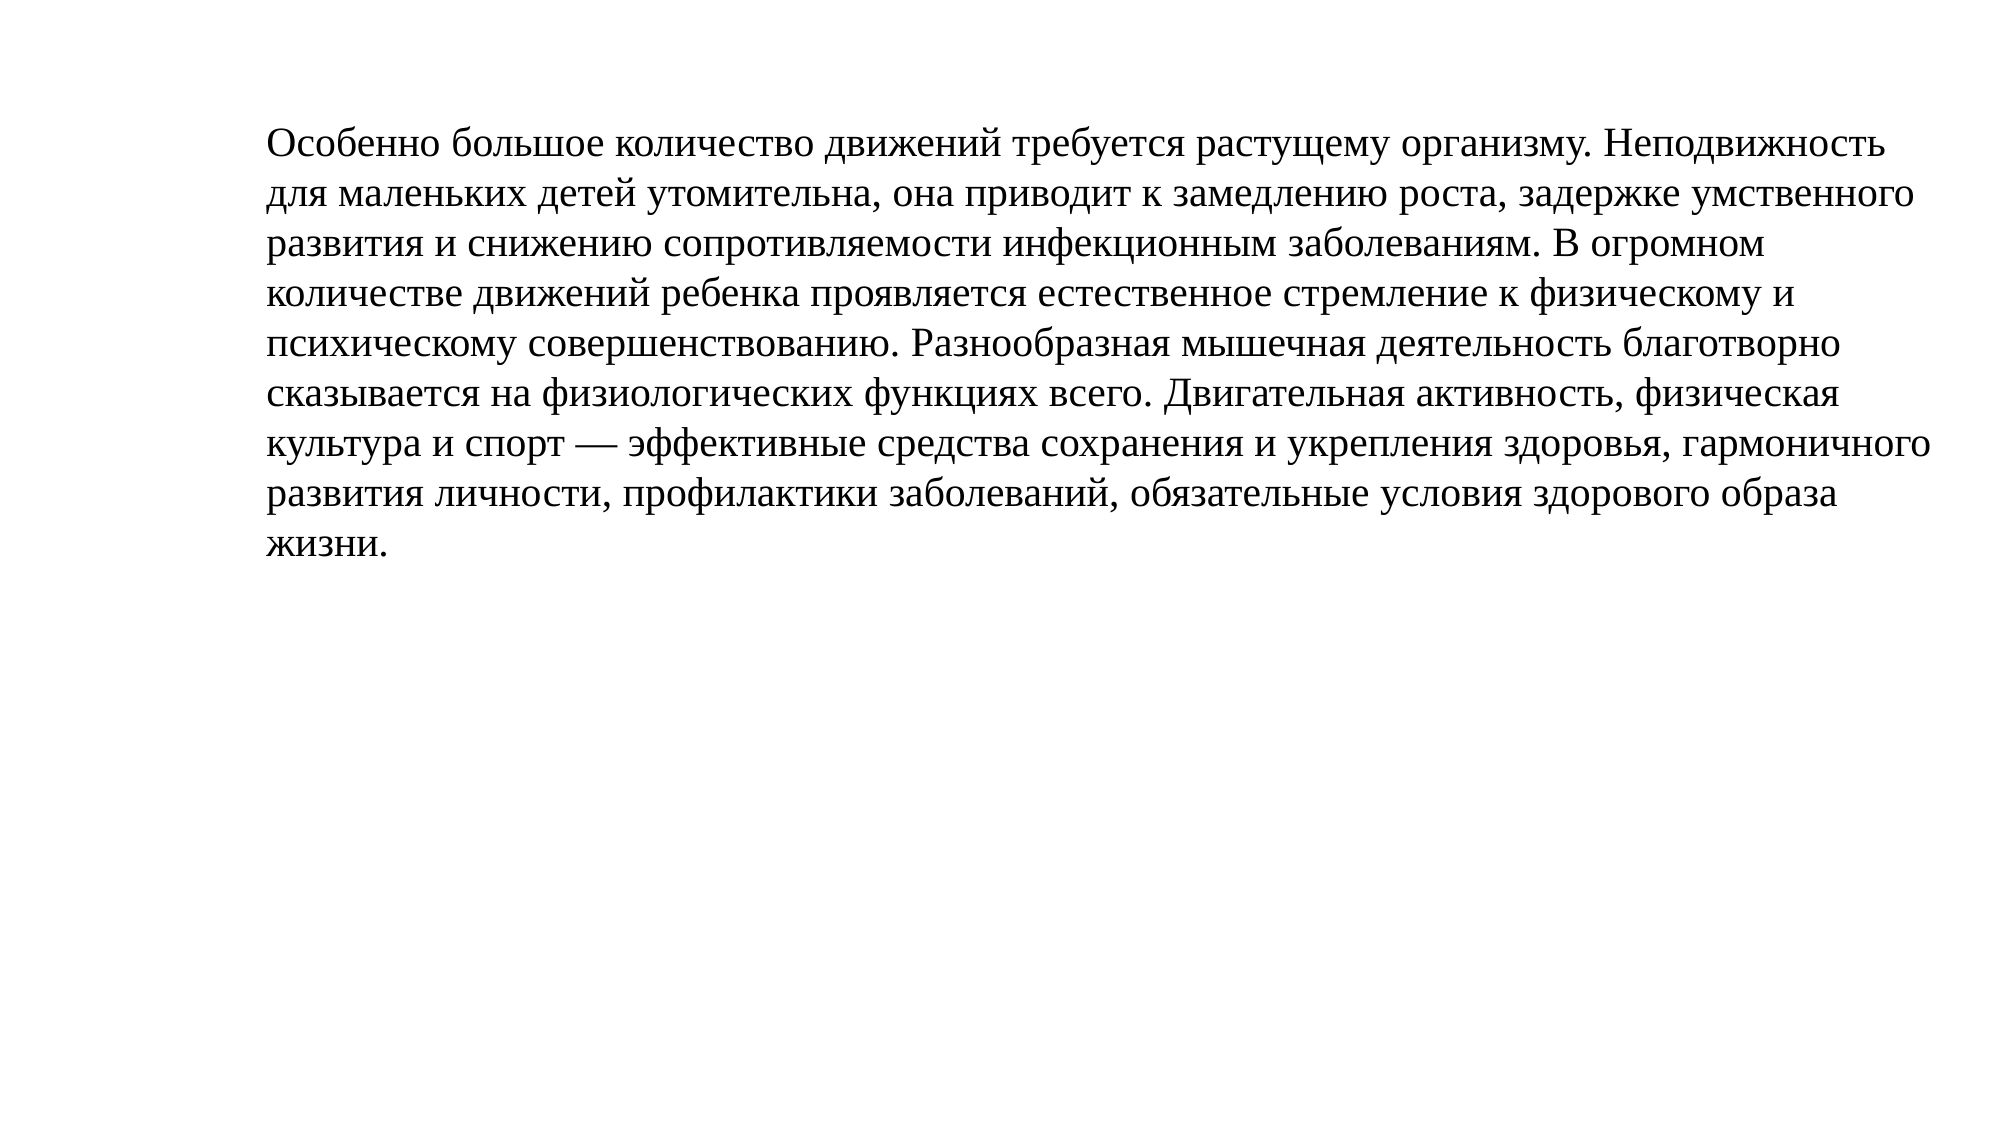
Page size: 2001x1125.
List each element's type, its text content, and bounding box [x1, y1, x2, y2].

text_box Особенно большое количество движений требуется растущему организму. Неподвижность для маленьких детей утомительна, она приводит к замедлению роста, задержке умственного развития и снижению сопротивляемости инфекционным заболеваниям. В огромном количестве движений ребенка проявляется естественное стремление к физическому и психическому совершенствованию. Разнообразная мышечная деятельность благотворно сказывается на физиологических функциях всего. Двигательная активность, физическая культура и спорт — эффективные средства сохранения и укрепления здоровья, гармоничного развития личности, профилактики заболеваний, обязательные условия здорового образа жизни. [251, 107, 1966, 573]
